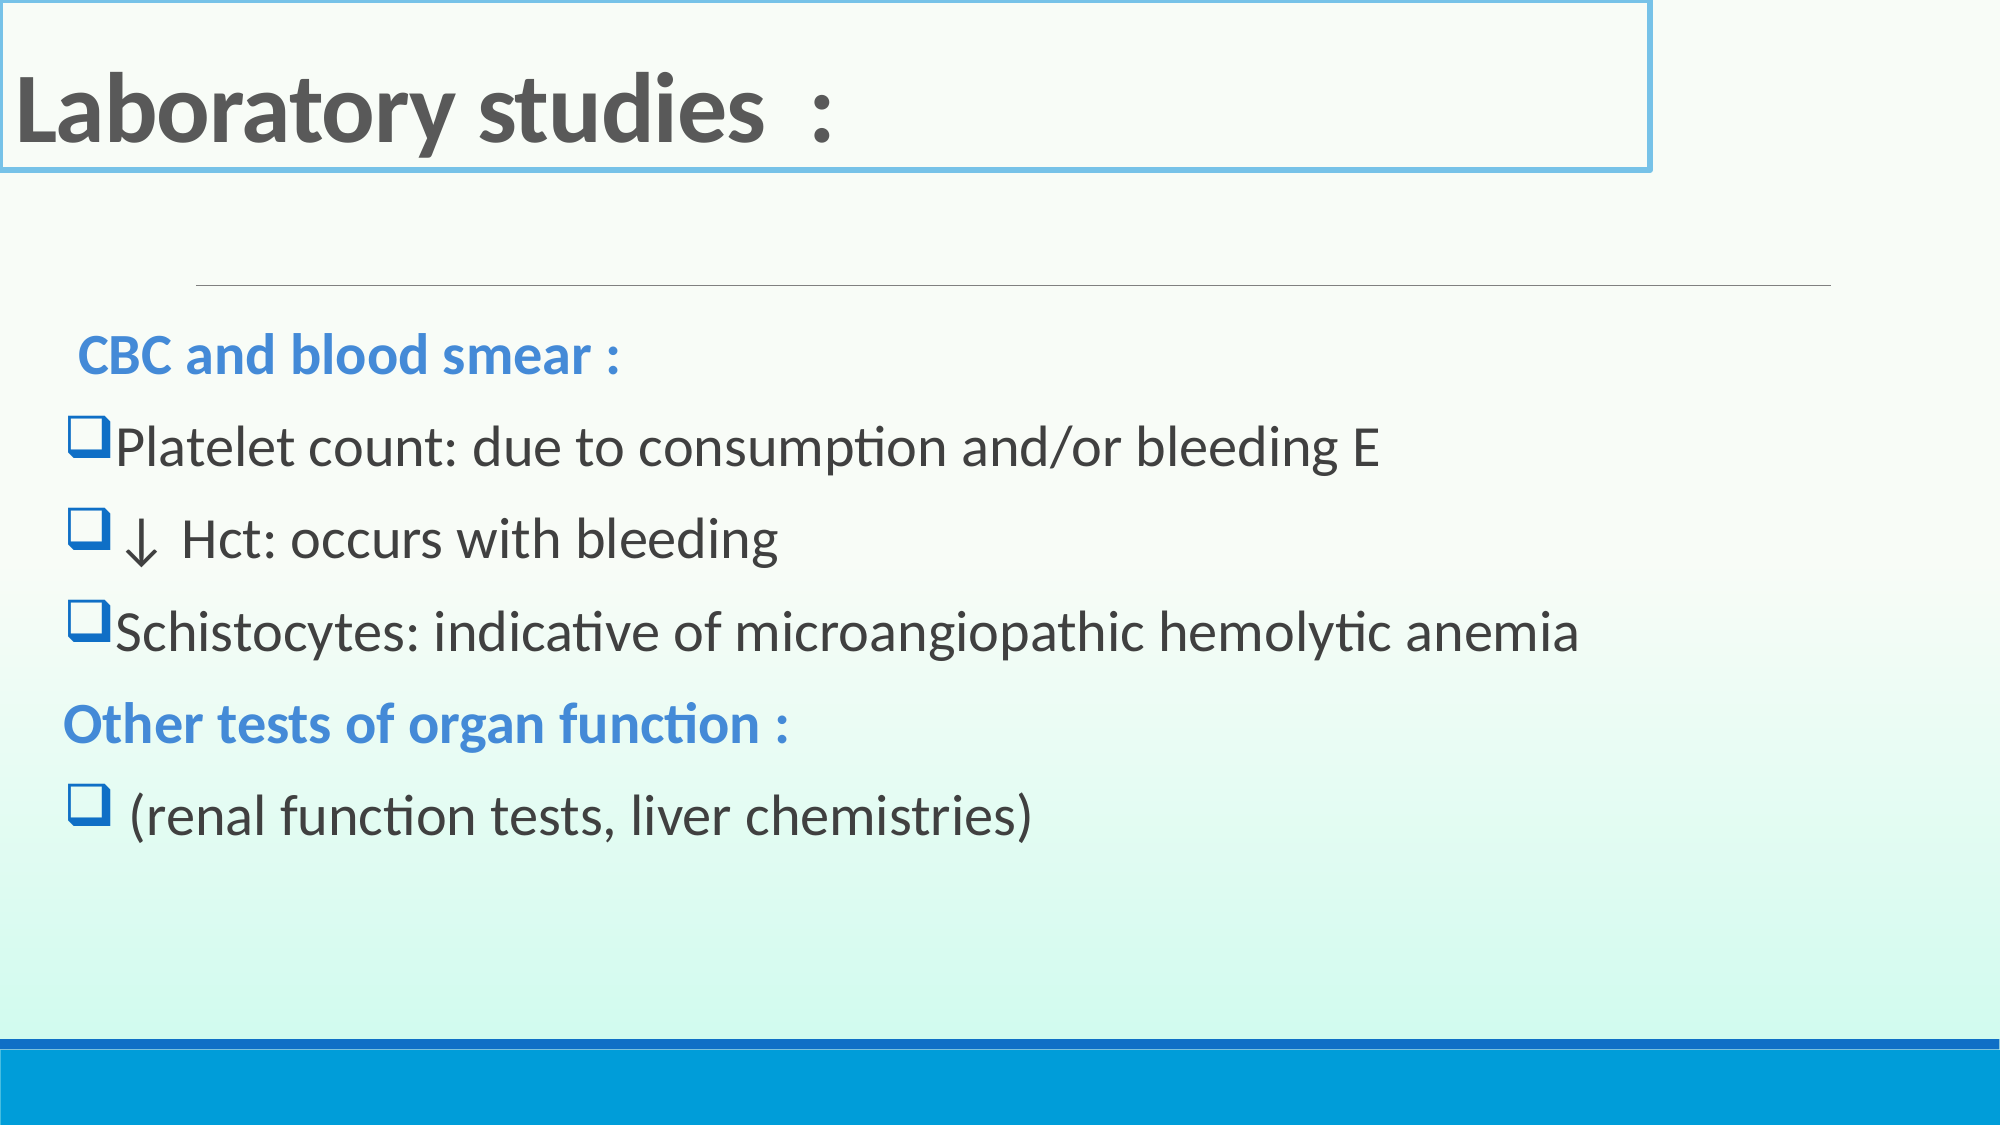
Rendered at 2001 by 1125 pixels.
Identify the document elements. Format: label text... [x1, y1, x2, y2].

list CBC and blood smear : Platelet count: due to consumption and/or bleeding E ↓ Hct: occurs with bleeding Schistocytes: indicative of microangiopathic hemolytic anemia Other tests of organ function : (renal function tests, liver chemistries) [63, 316, 1788, 1039]
title Laboratory studies : [0, 0, 1650, 171]
